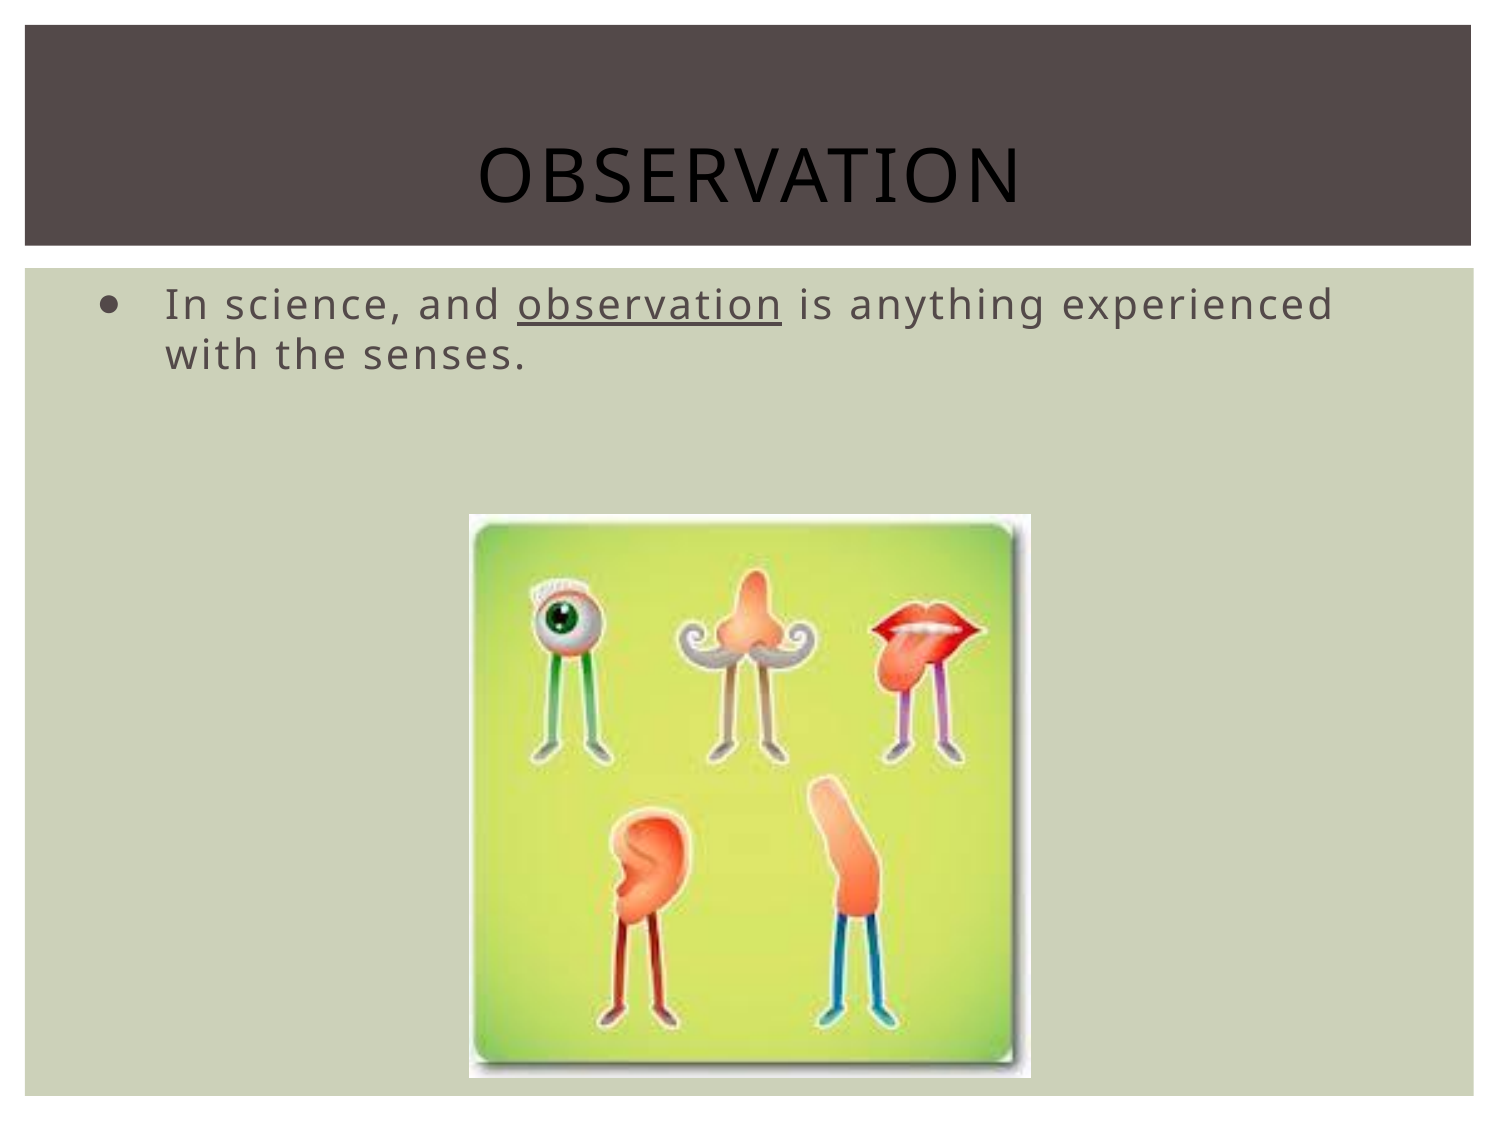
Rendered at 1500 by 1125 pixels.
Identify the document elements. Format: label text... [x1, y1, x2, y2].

picture [469, 513, 1031, 1078]
title Observation [75, 14, 1425, 233]
list In science, and observation is anything experienced with the senses. [75, 262, 1425, 931]
